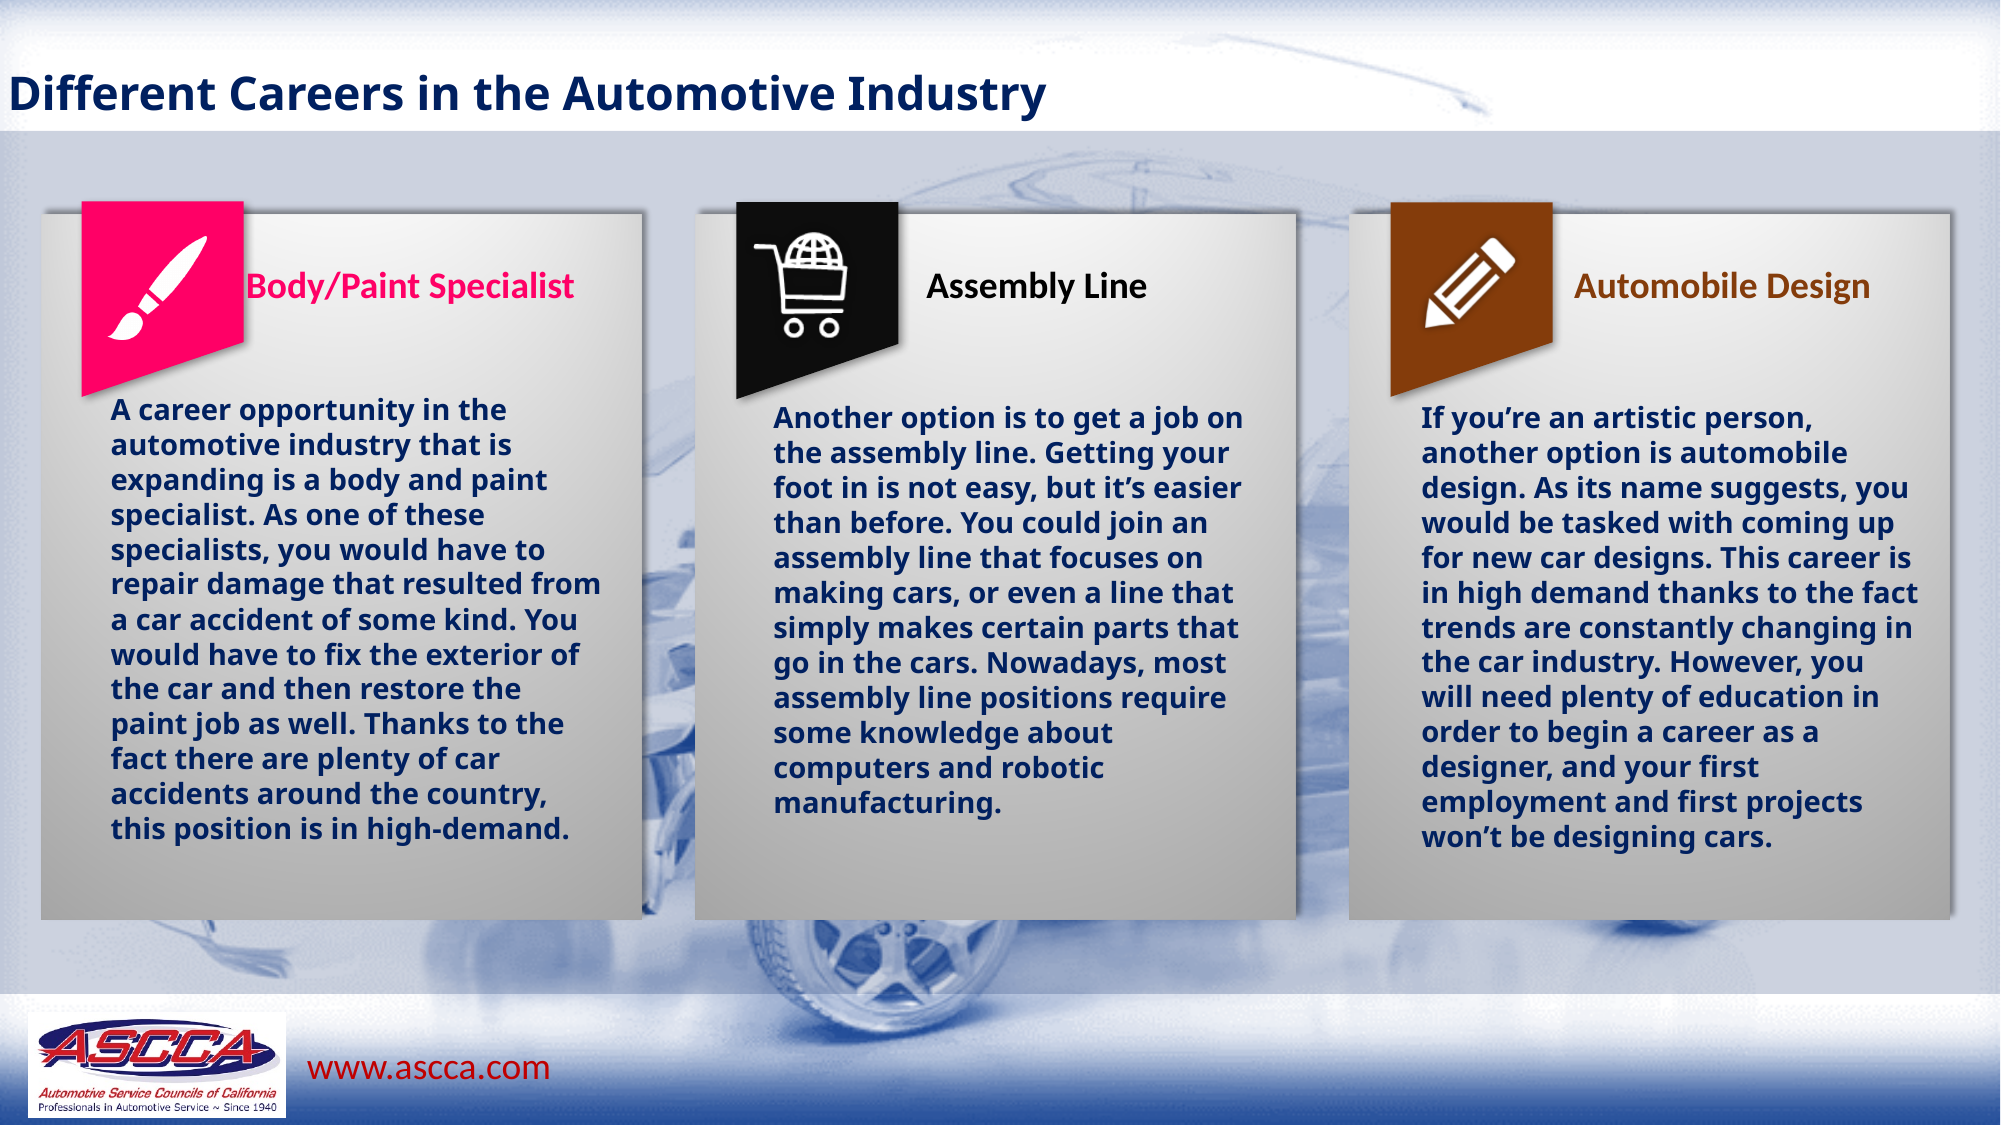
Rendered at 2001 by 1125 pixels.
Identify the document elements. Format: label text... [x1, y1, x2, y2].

title Different Careers in the Automotive Industry [0, 59, 1817, 132]
picture [0, 0, 2001, 1125]
picture [36, 201, 655, 924]
picture [691, 201, 1309, 924]
picture [1345, 201, 1964, 924]
text_box www.ascca.com [286, 1034, 573, 1095]
text_box [0, 130, 2000, 994]
